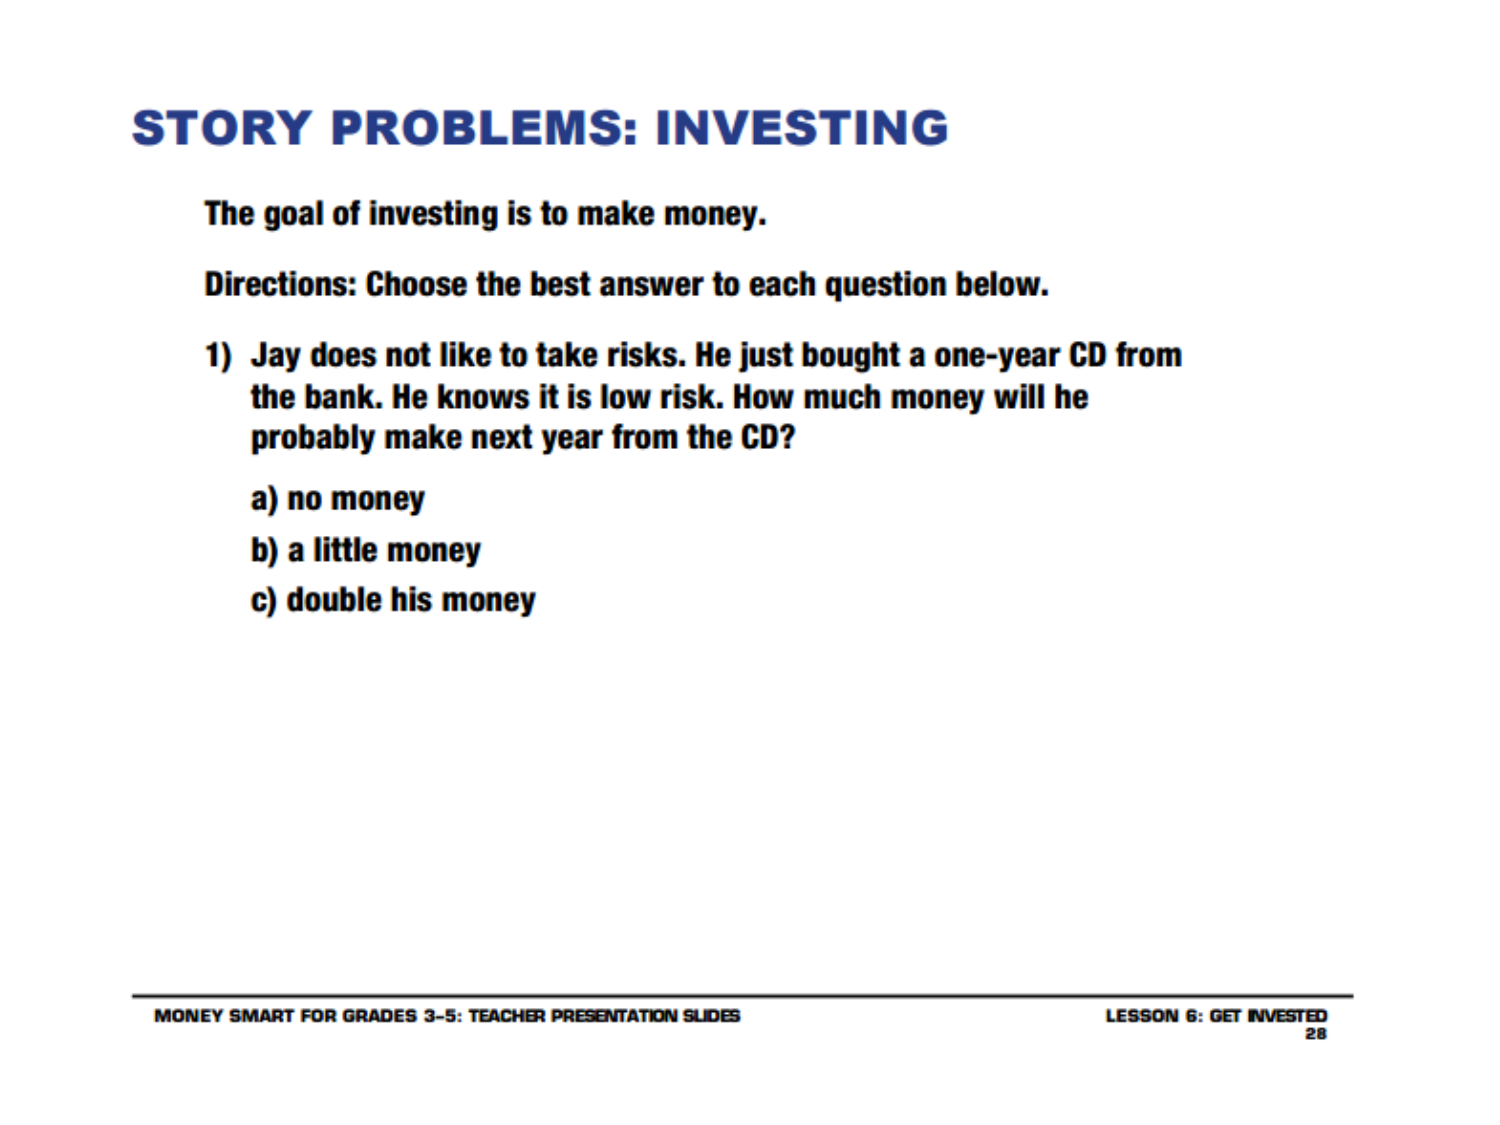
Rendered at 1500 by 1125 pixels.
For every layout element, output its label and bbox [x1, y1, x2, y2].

picture [87, 58, 1401, 1076]
